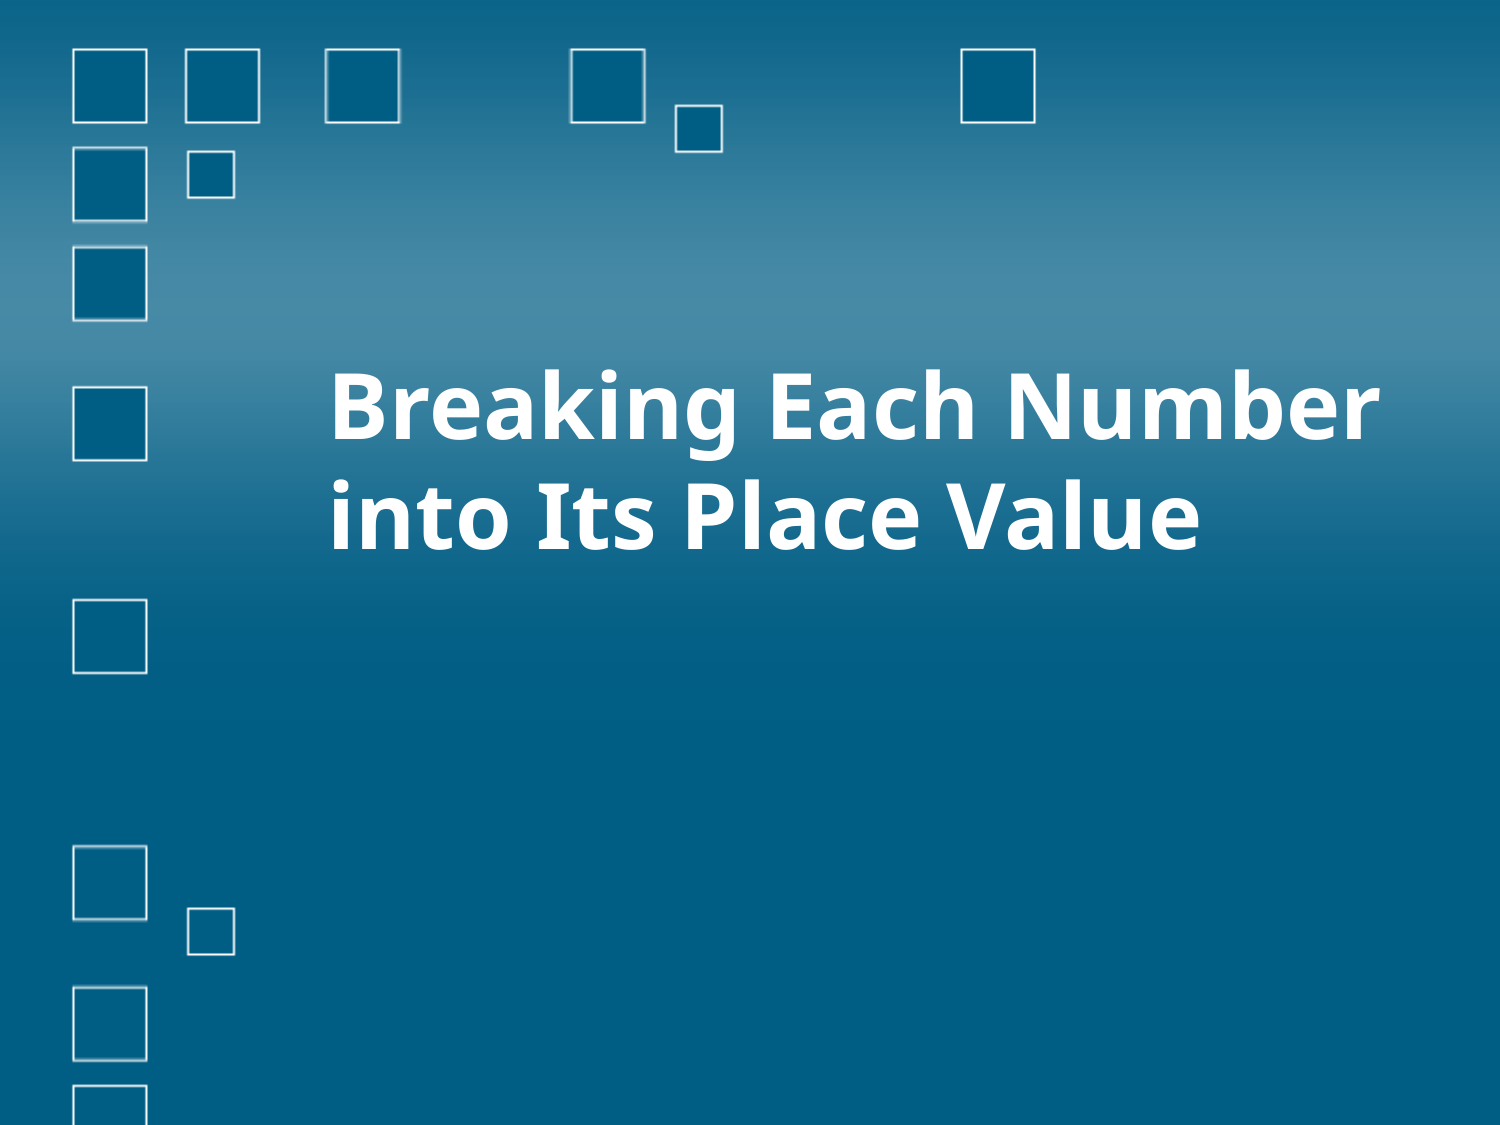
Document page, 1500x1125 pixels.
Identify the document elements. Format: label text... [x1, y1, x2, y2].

title Breaking Each Number into Its Place Value [312, 337, 1413, 575]
picture [72, 1085, 147, 1125]
picture [0, 11, 1500, 578]
picture [72, 599, 147, 674]
picture [187, 908, 235, 956]
picture [72, 845, 147, 922]
picture [72, 985, 147, 1062]
